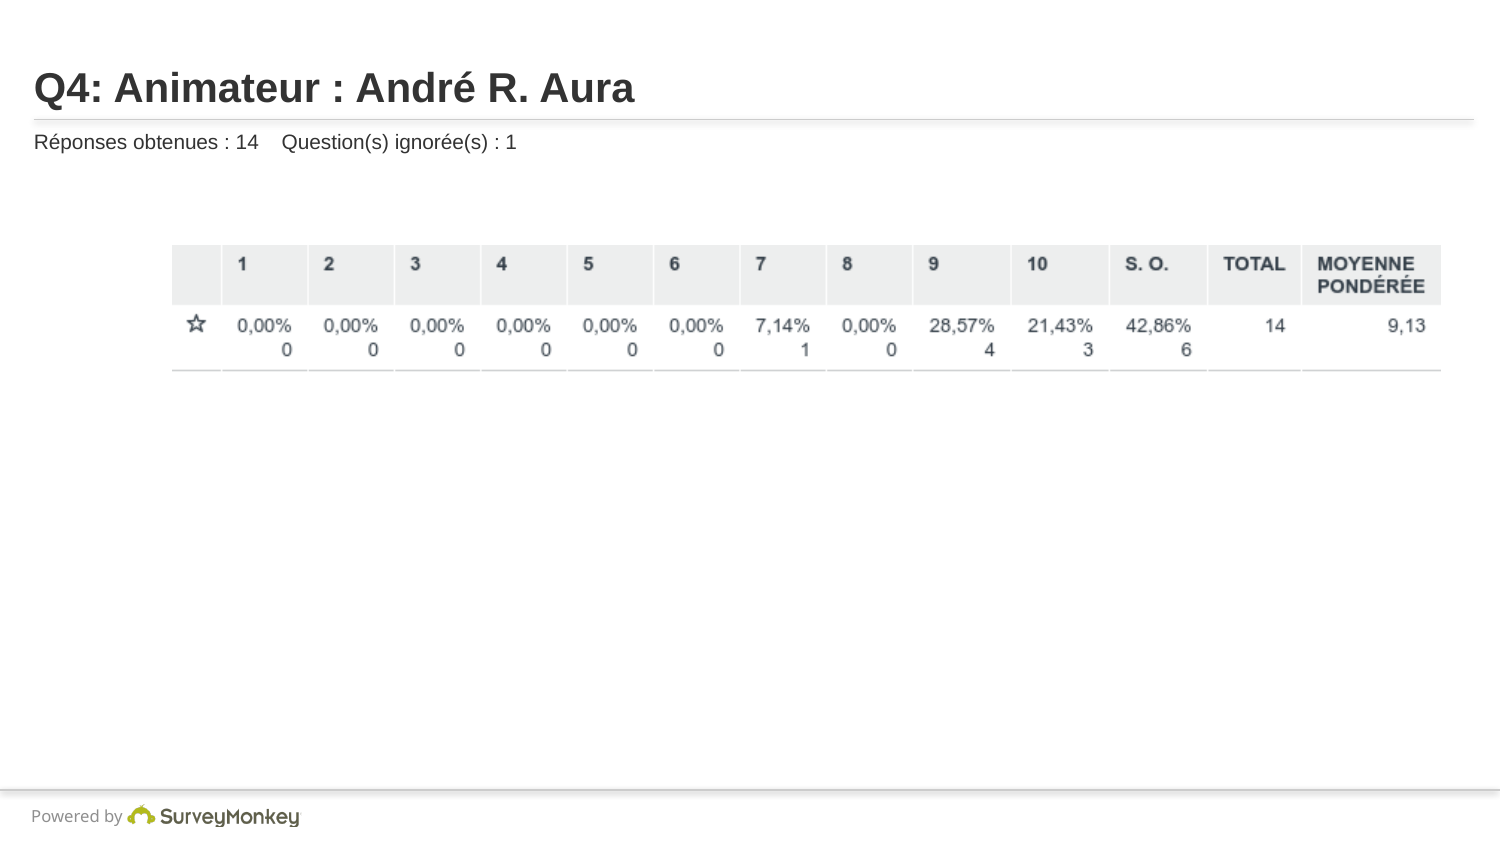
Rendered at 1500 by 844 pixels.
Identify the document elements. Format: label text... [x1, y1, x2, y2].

title Q4: Animateur : André R. Aura [18, 54, 1369, 119]
list Réponses obtenues : 14 Question(s) ignorée(s) : 1 [18, 120, 894, 162]
picture [171, 245, 1441, 373]
